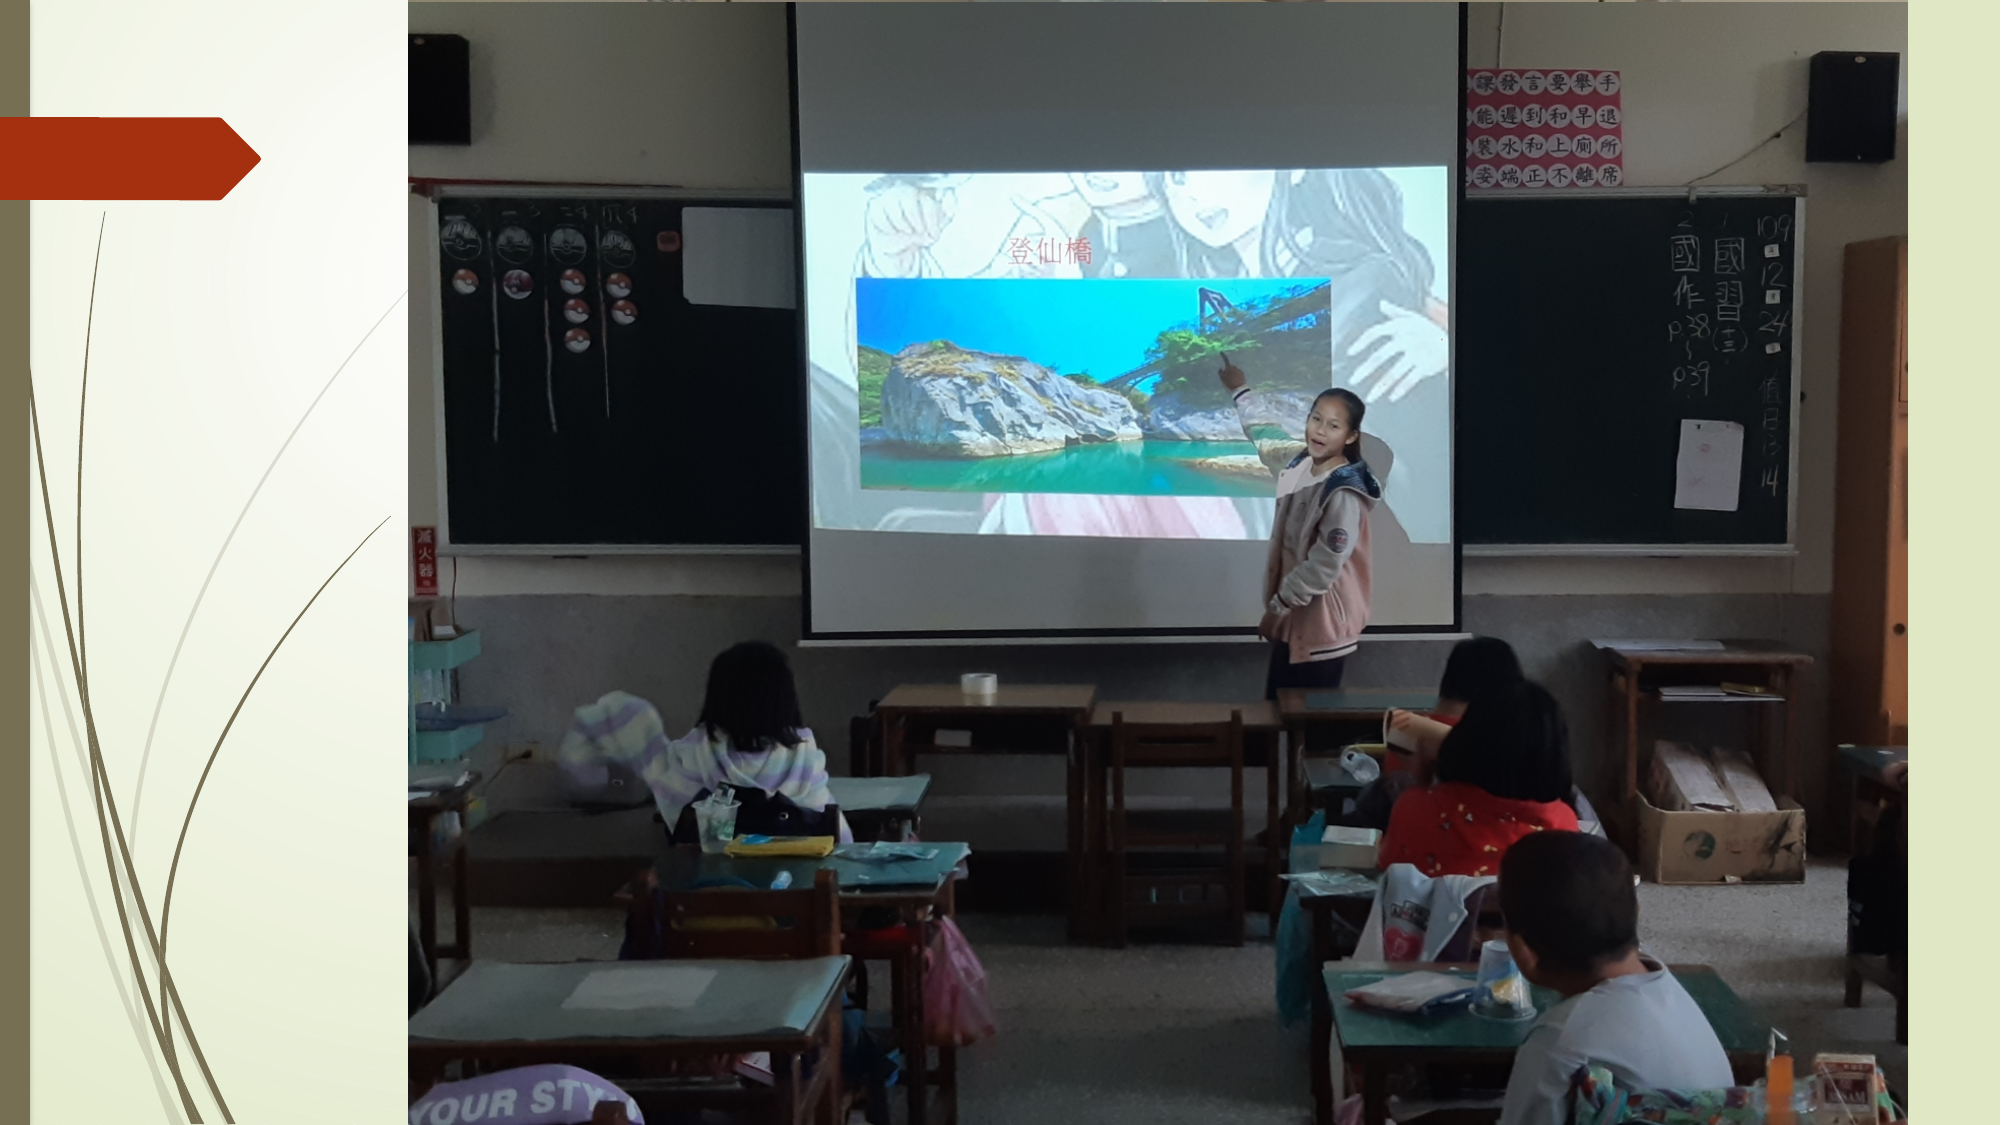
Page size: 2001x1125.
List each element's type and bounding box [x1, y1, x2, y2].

picture [407, 0, 1908, 1125]
